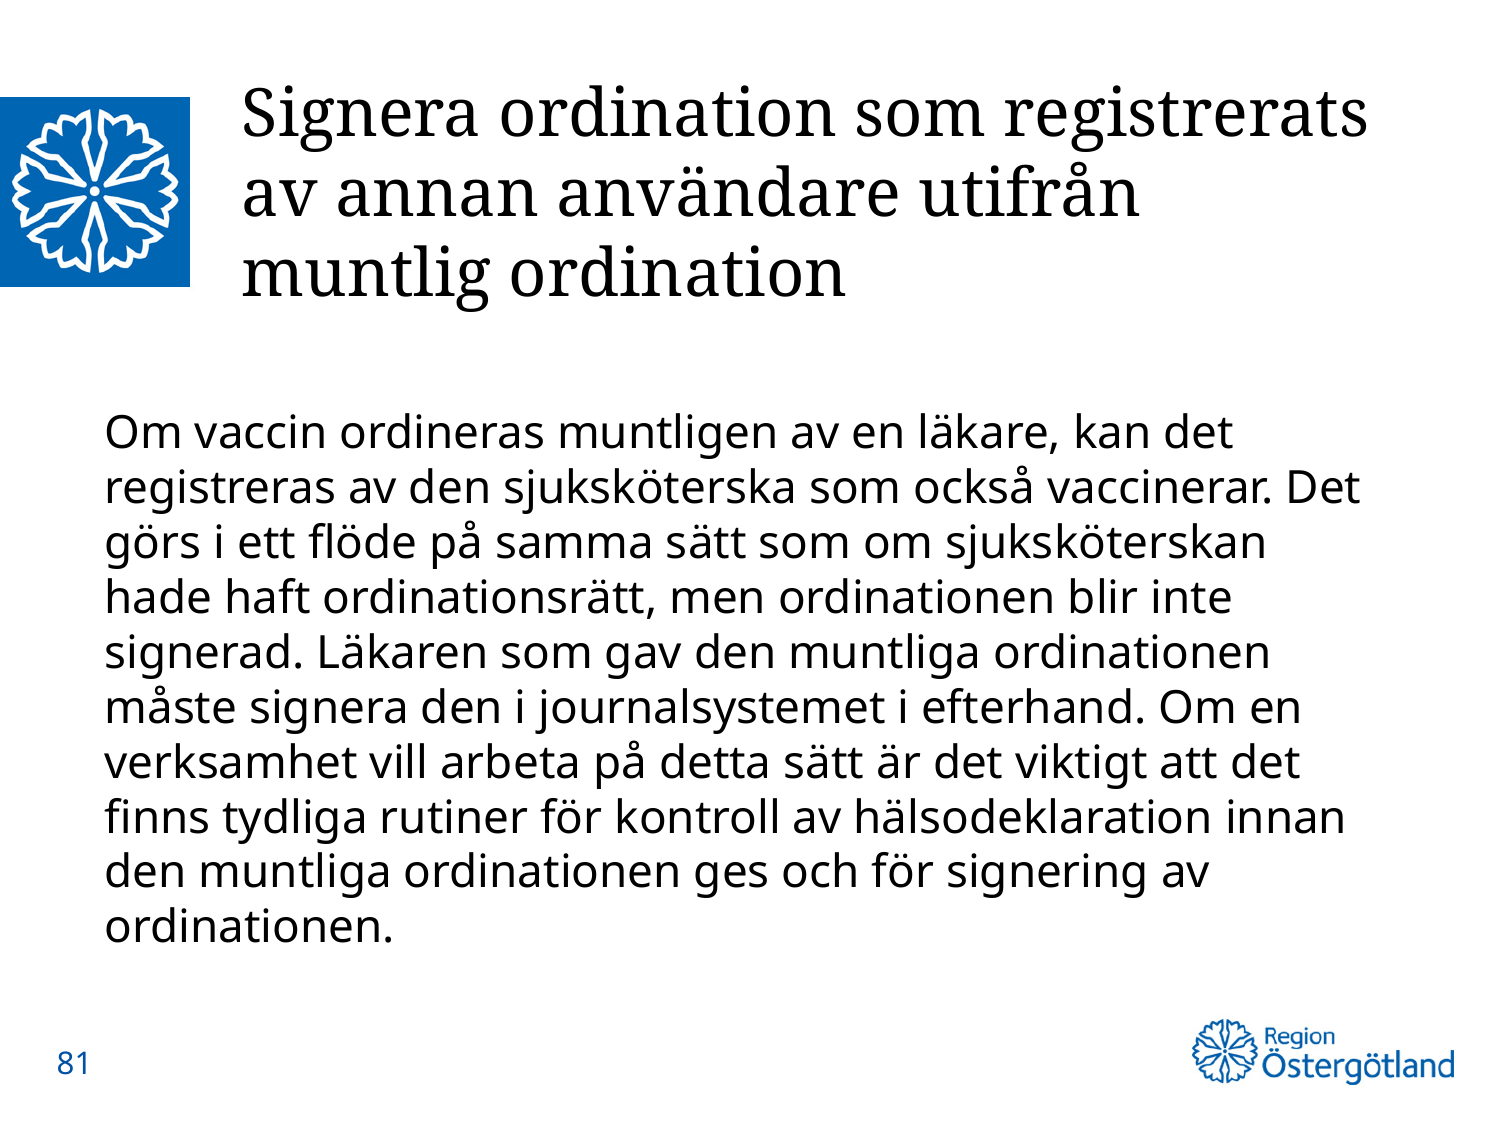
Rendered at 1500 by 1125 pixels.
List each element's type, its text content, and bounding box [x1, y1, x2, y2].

title Signera ordination som registrerats av annan användare utifrån muntlig ordination [226, 86, 1392, 294]
list Om vaccin ordineras muntligen av en läkare, kan det registreras av den sjuksköterska som också vaccinerar. Det görs i ett flöde på samma sätt som om sjuksköterskan hade haft ordinationsrätt, men ordinationen blir inte signerad. Läkaren som gav den muntliga ordinationen måste signera den i journalsystemet i efterhand. Om en verksamhet vill arbeta på detta sätt är det viktigt att det finns tydliga rutiner för kontroll av hälsodeklaration innan den muntliga ordinationen ges och för signering av ordinationen. [75, 395, 1392, 986]
picture [0, 0, 1500, 1125]
slide_number 81 [25, 1033, 108, 1094]
